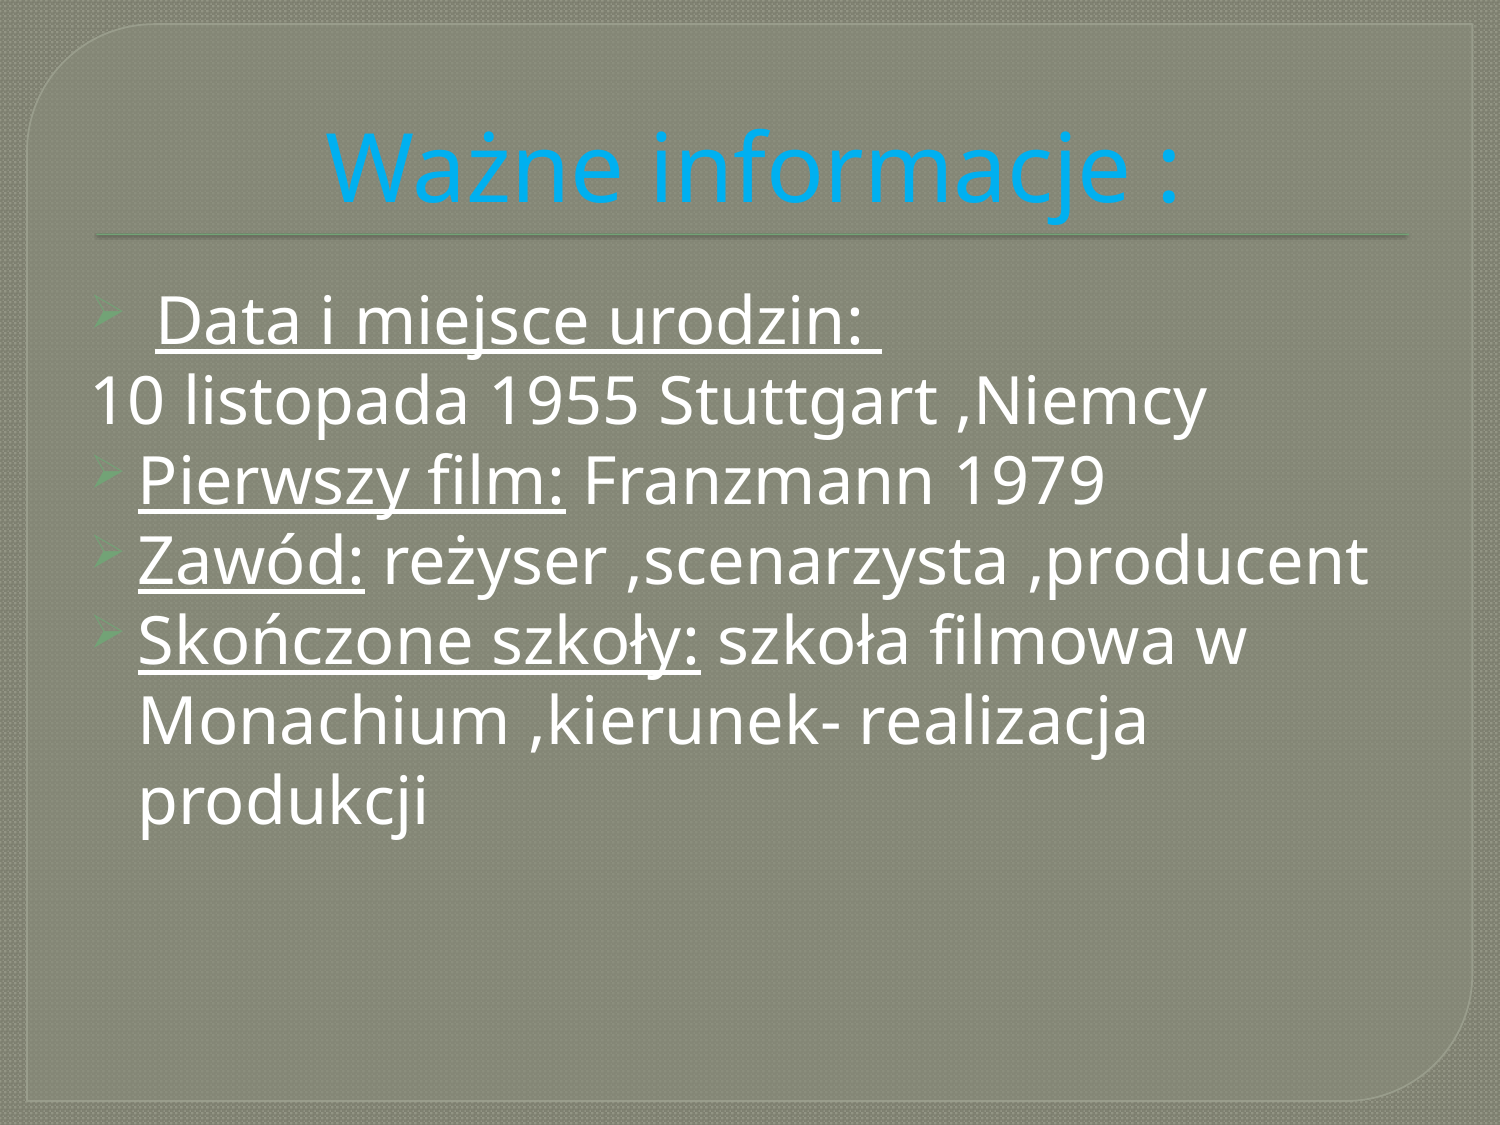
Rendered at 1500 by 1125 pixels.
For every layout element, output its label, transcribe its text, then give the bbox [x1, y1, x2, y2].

list Data i miejsce urodzin: 10 listopada 1955 Stuttgart ,Niemcy Pierwszy film: Franzmann 1979 Zawód: reżyser ,scenarzysta ,producent Skończone szkoły: szkoła filmowa w Monachium ,kierunek- realizacja produkcji [75, 270, 1425, 1013]
title Ważne informacje : [75, 41, 1425, 230]
